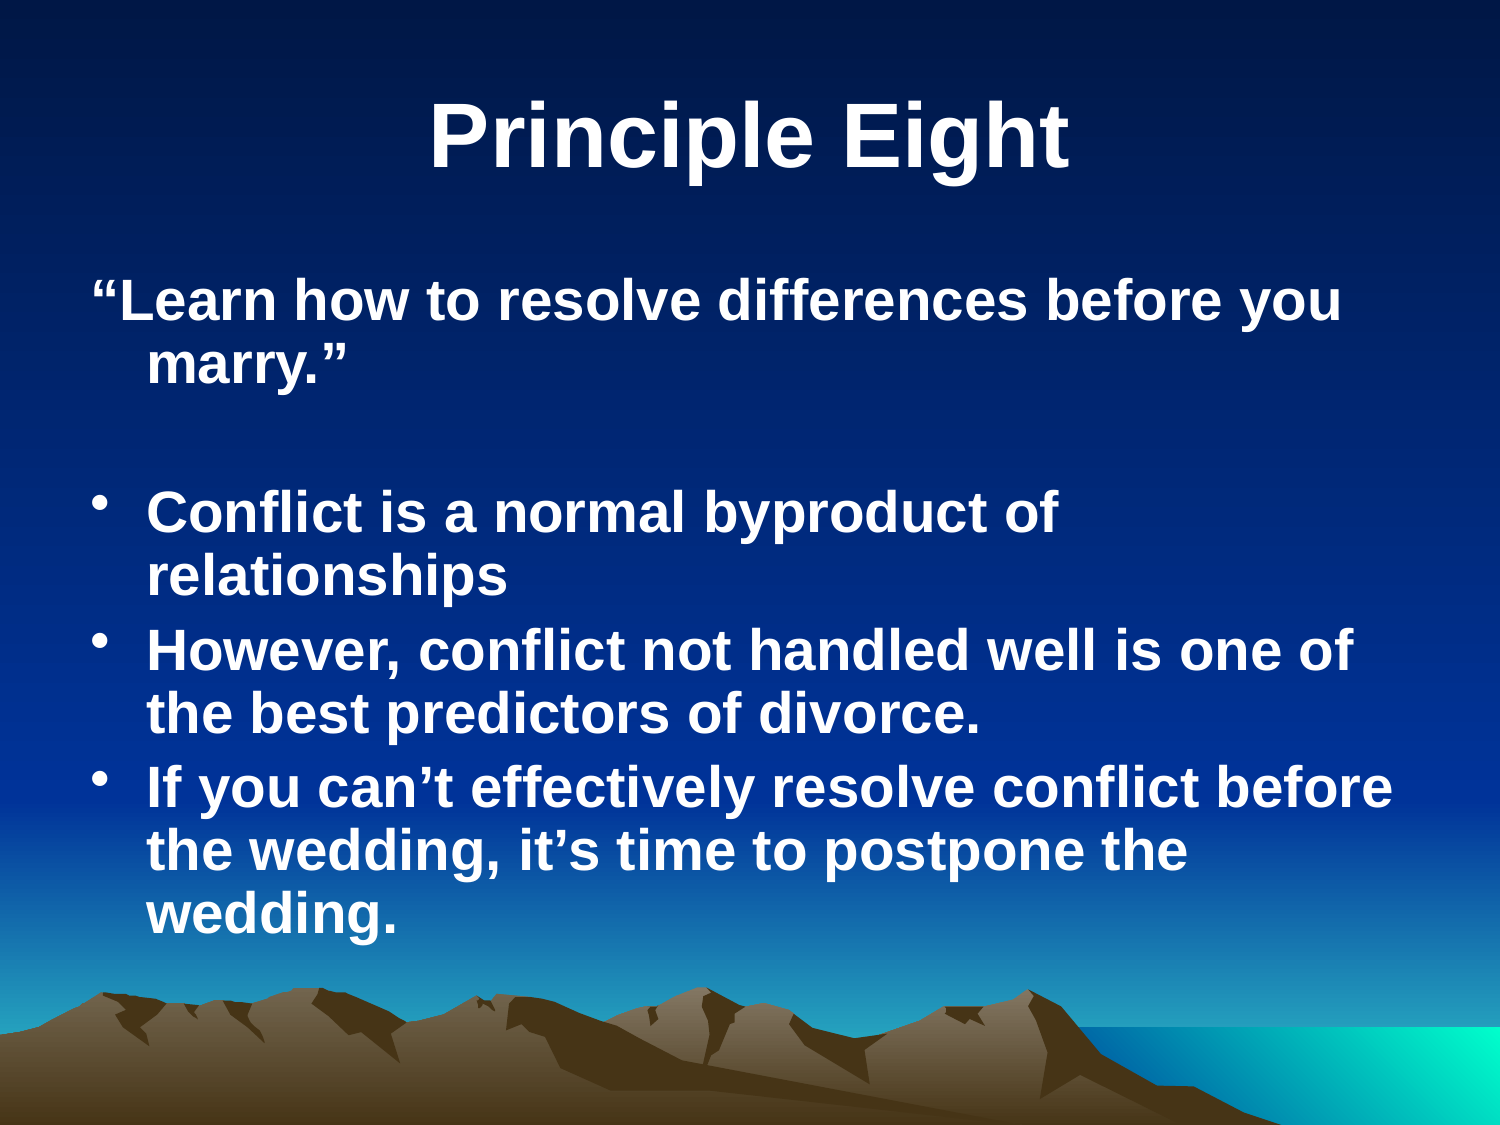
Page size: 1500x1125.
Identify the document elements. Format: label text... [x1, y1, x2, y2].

list “Learn how to resolve differences before you marry.” Conflict is a normal byproduct of relationships However, conflict not handled well is one of the best predictors of divorce. If you can’t effectively resolve conflict before the wedding, it’s time to postpone the wedding. [74, 262, 1426, 1001]
title Principle Eight [74, 37, 1426, 226]
